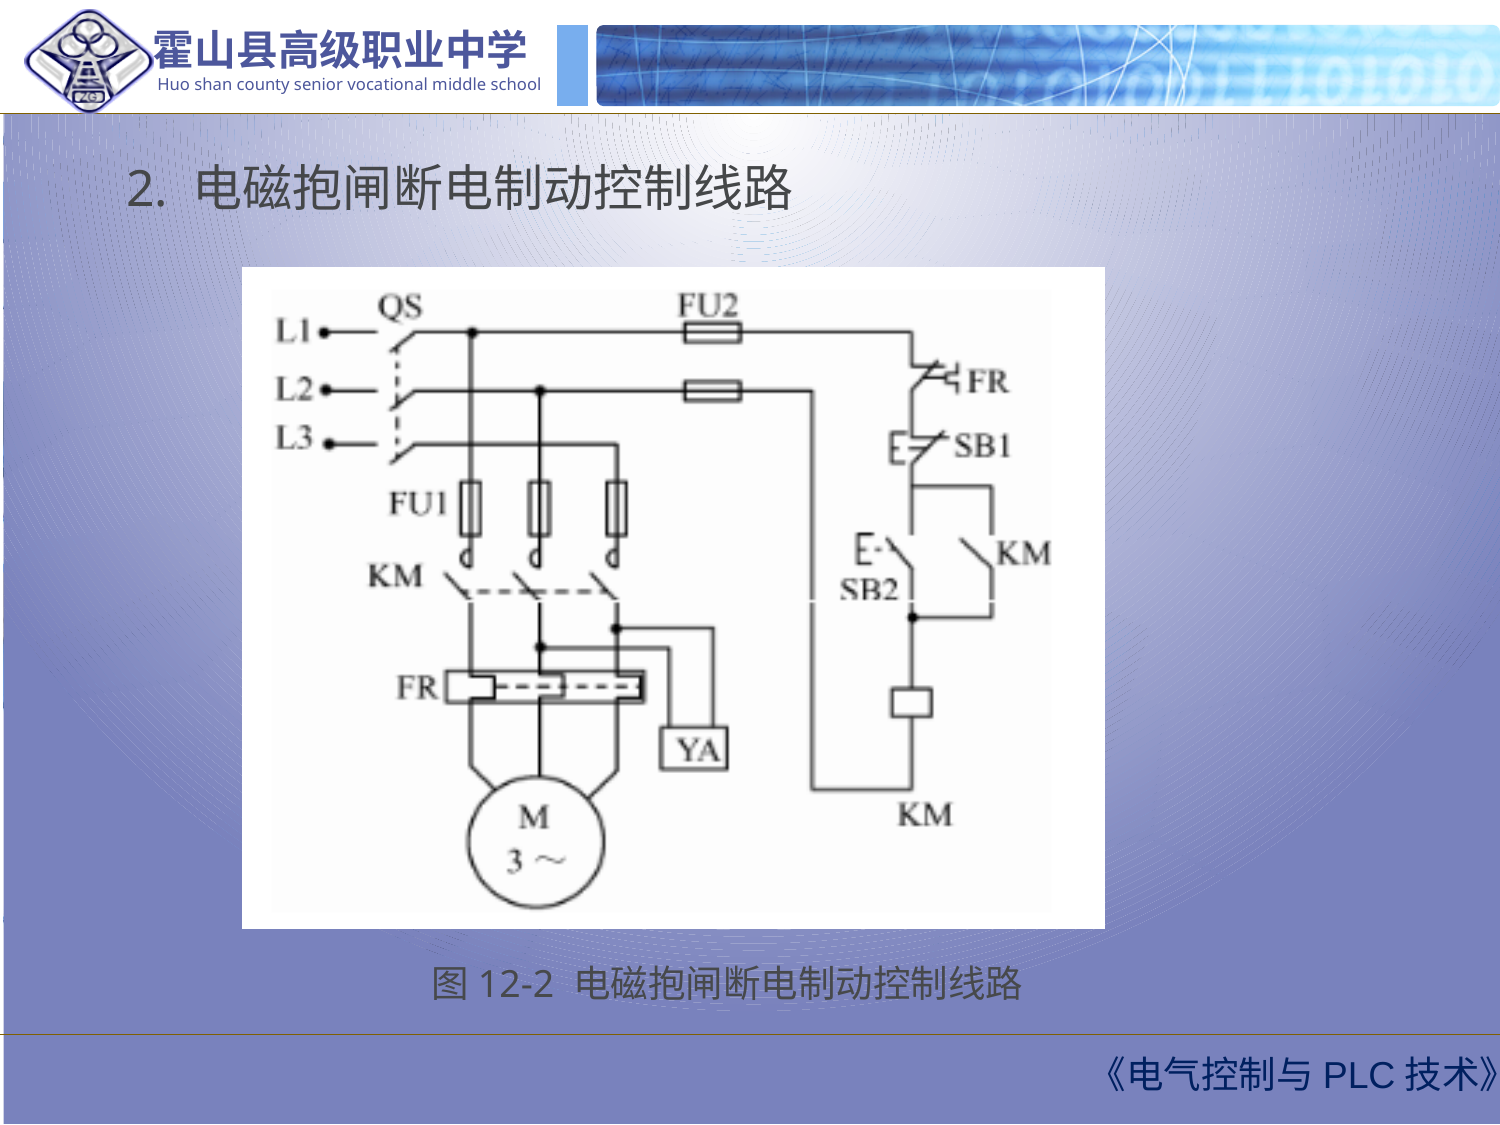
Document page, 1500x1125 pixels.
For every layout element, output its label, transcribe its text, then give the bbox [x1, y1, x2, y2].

picture [24, 8, 154, 114]
picture [596, 24, 1500, 107]
text_box 2. 电磁抱闸断电制动控制线路 [111, 148, 904, 224]
text_box 图12-2 电磁抱闸断电制动控制线路 [416, 952, 1038, 1012]
picture [241, 267, 1105, 929]
